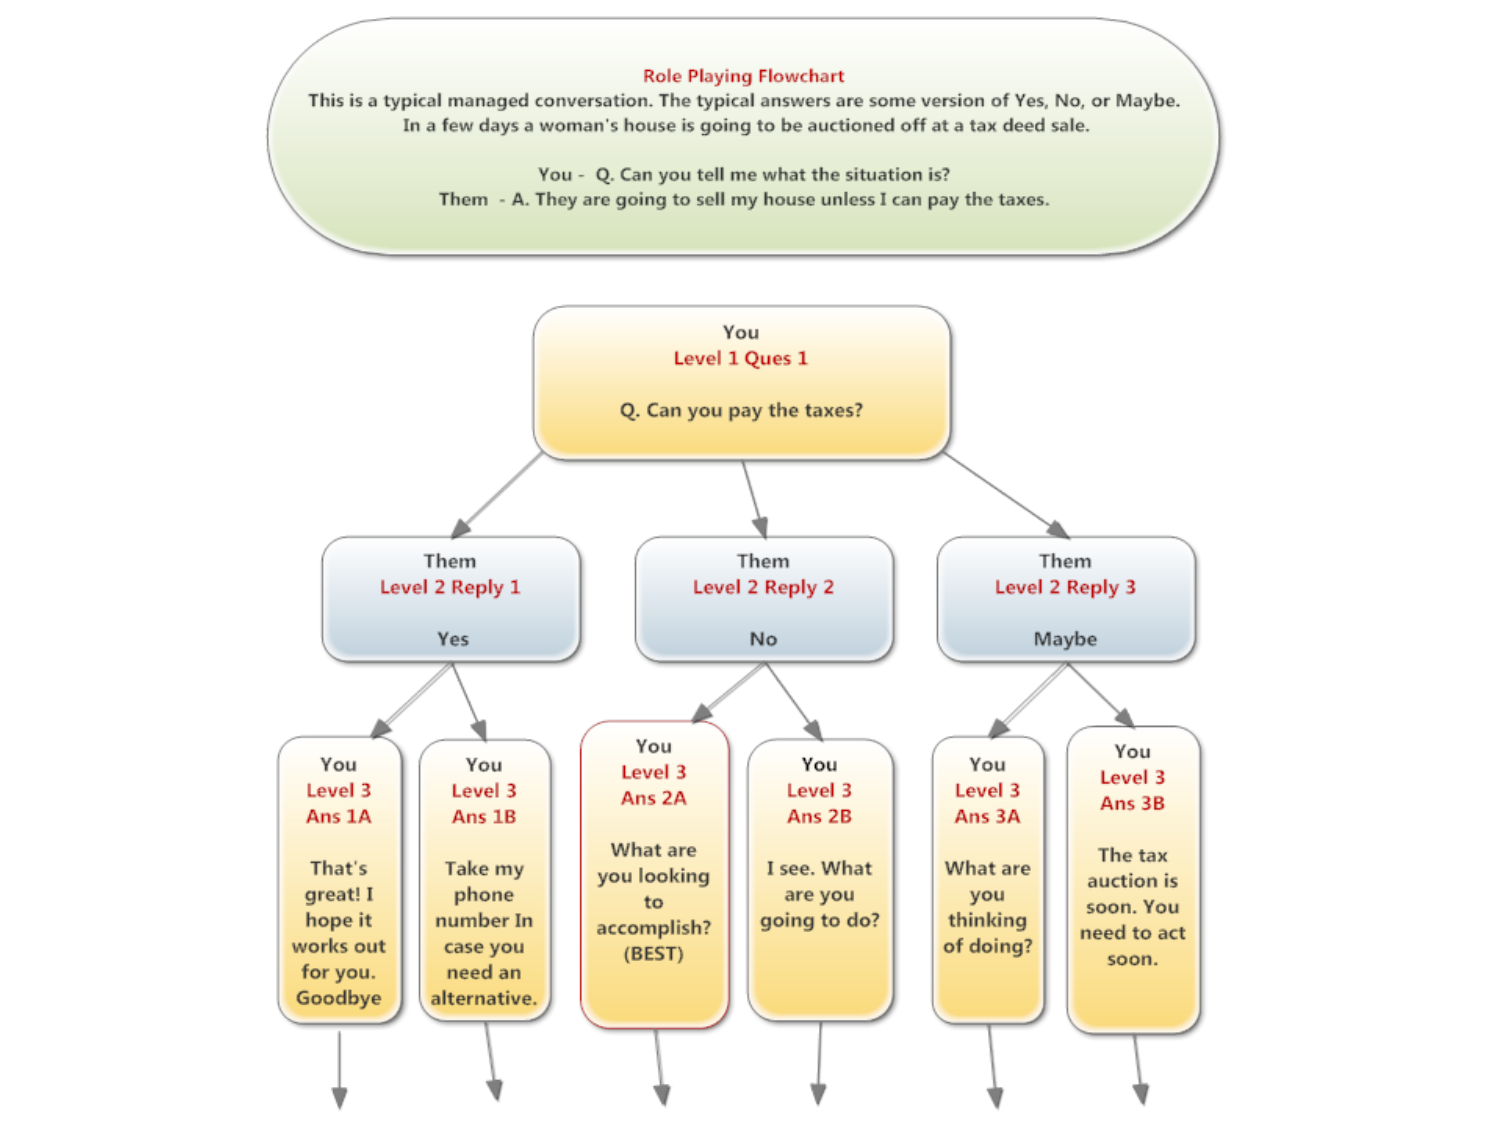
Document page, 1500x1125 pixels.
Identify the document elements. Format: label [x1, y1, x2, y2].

picture [261, 12, 1239, 1125]
